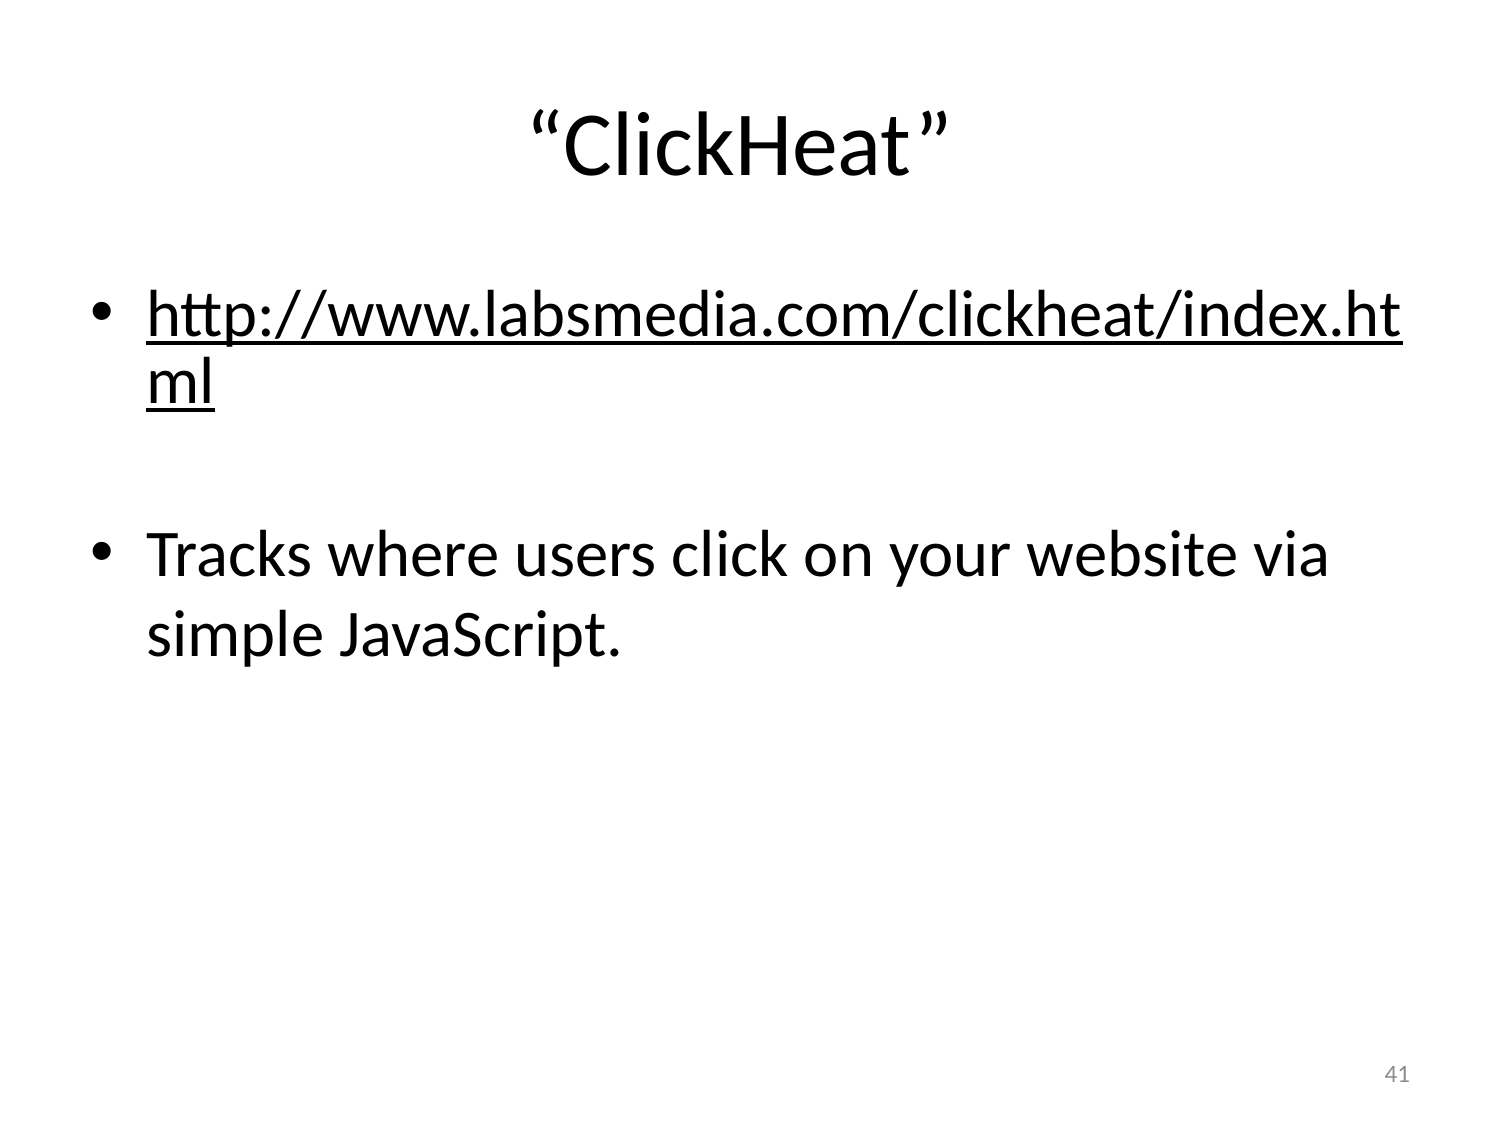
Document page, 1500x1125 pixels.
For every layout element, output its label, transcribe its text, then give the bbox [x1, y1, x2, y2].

title “ClickHeat” [75, 45, 1425, 233]
list http://www.labsmedia.com/clickheat/index.html Tracks where users click on your website via simple JavaScript. [75, 262, 1425, 1005]
slide_number 41 [1074, 1042, 1425, 1103]
